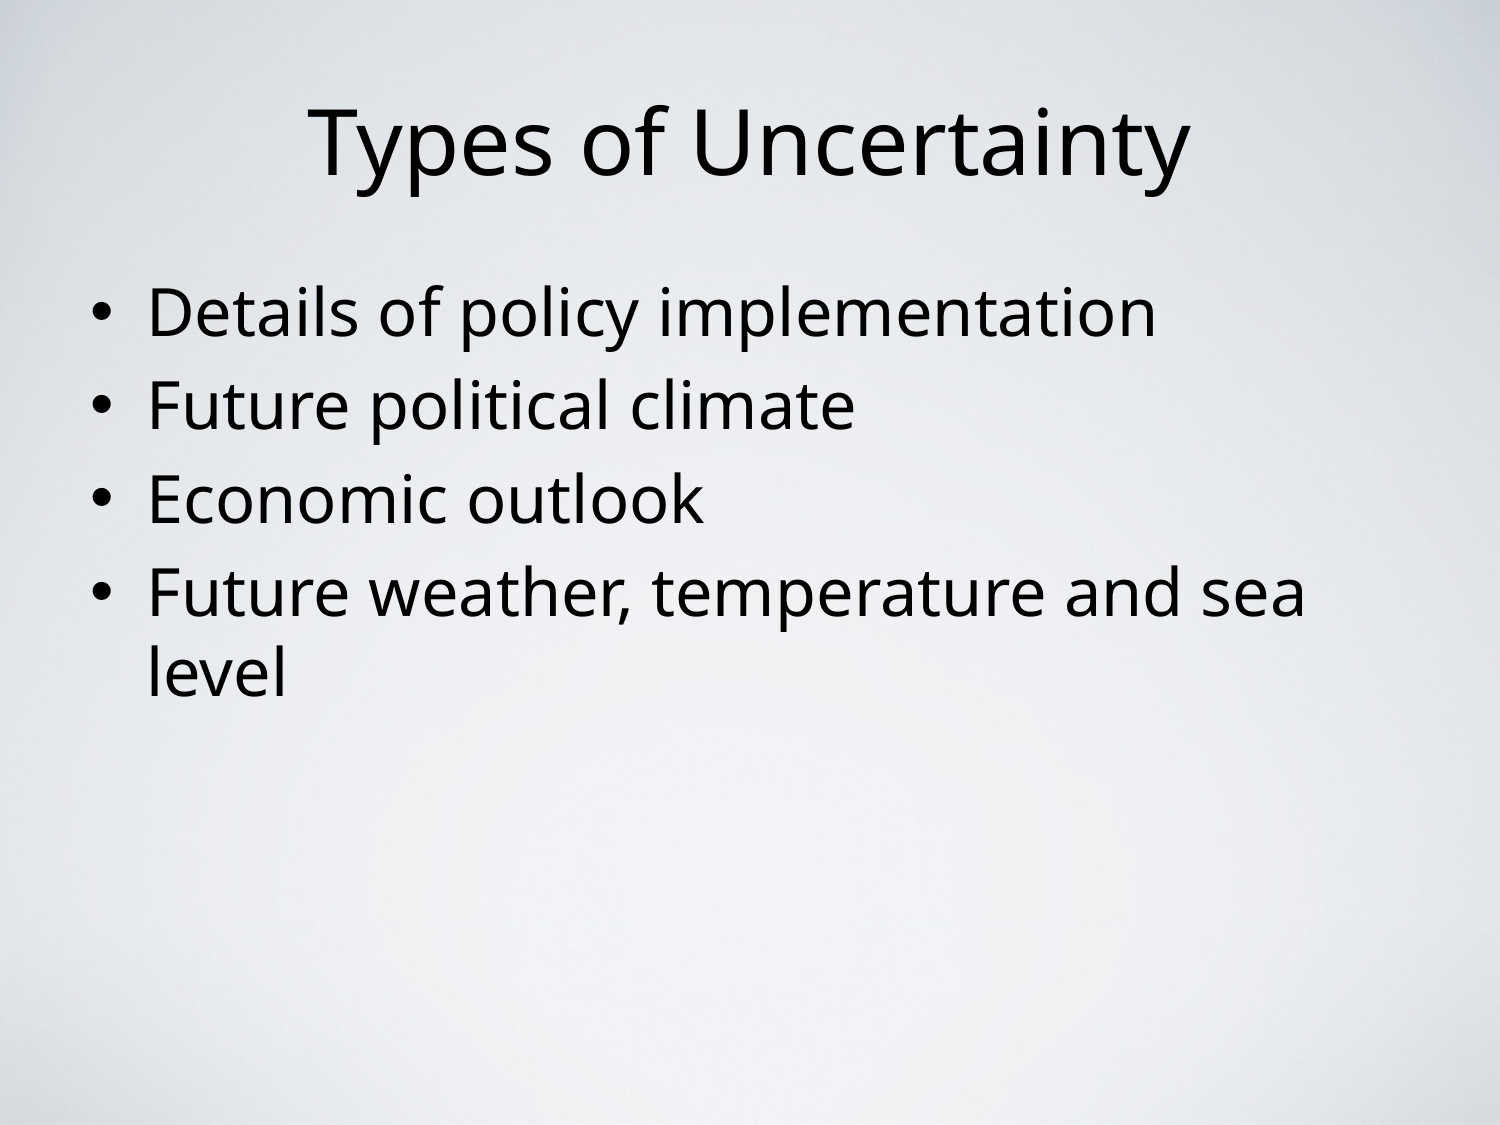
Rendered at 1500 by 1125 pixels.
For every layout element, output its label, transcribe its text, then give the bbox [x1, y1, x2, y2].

picture [0, 0, 1500, 1125]
list Details of policy implementation Future political climate Economic outlook Future weather, temperature and sea level [75, 262, 1425, 1005]
title Types of Uncertainty [75, 45, 1425, 233]
